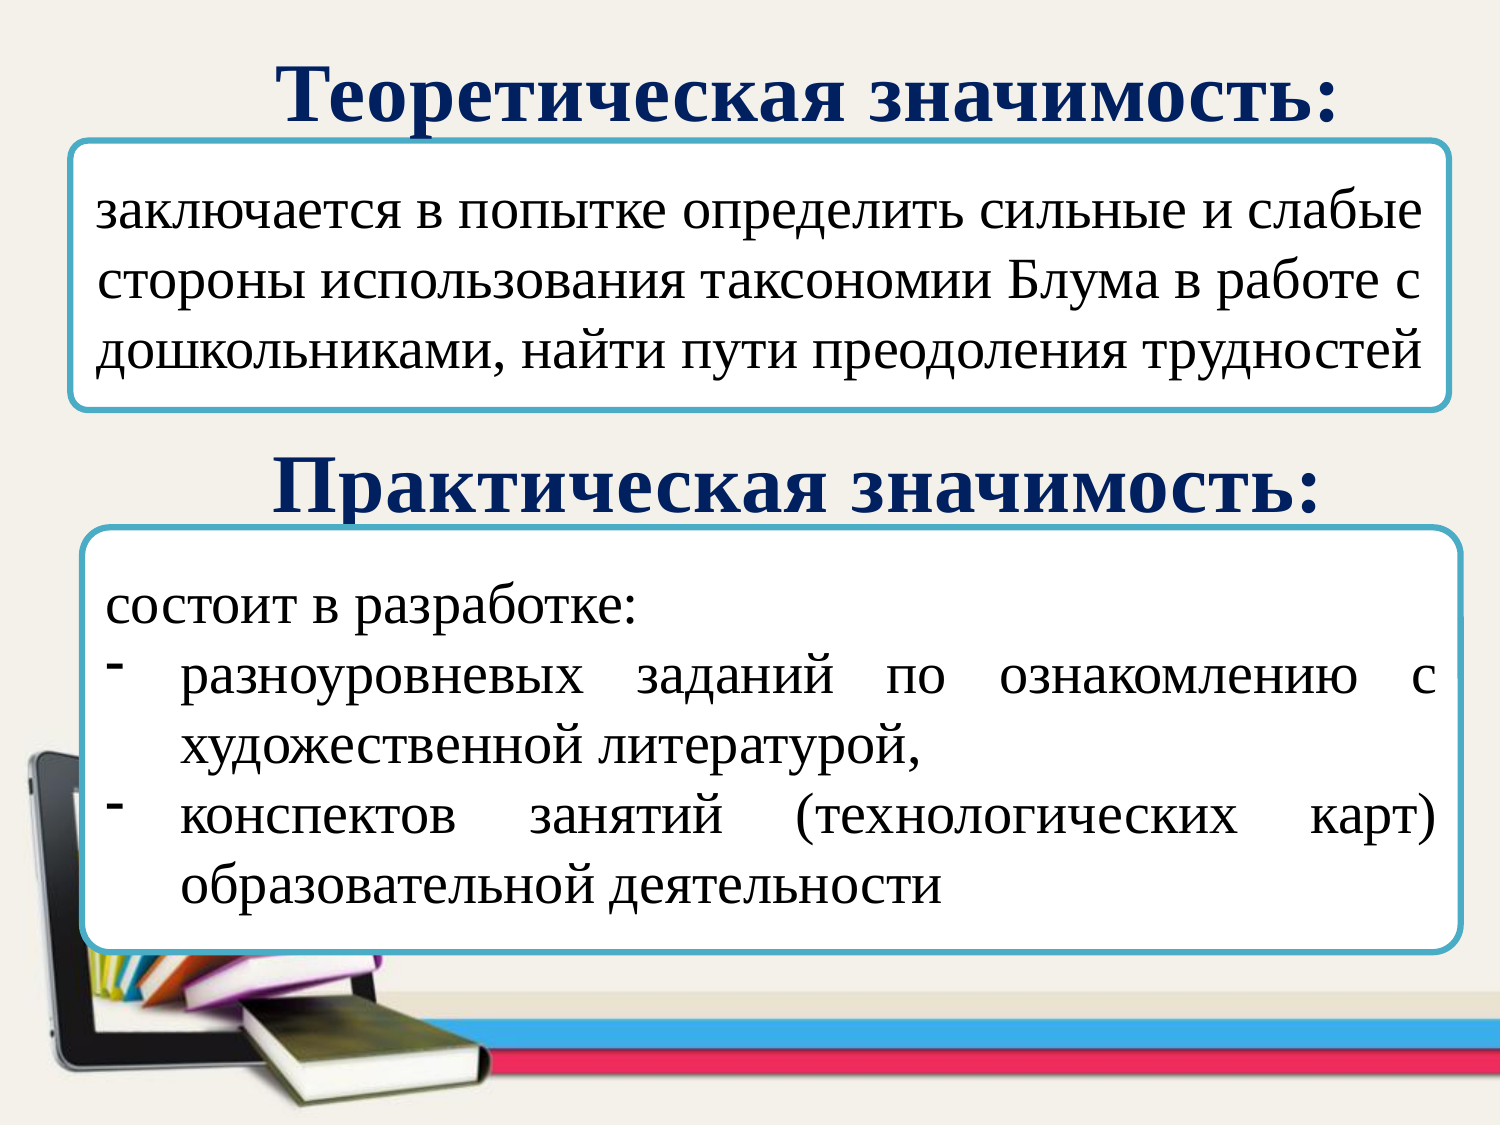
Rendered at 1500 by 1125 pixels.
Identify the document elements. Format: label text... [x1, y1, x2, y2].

text_box заключается в попытке определить сильные и слабые стороны использования таксономии Блума в работе с дошкольниками, найти пути преодоления трудностей [68, 138, 1452, 413]
text_box Теоретическая значимость: [182, 30, 1435, 146]
text_box состоит в разработке: разноуровневых заданий по ознакомлению с художественной литературой, конспектов занятий (технологических карт) образовательной деятельности [79, 525, 1463, 955]
text_box Практическая значимость: [147, 421, 1450, 530]
picture [0, 0, 1500, 1125]
